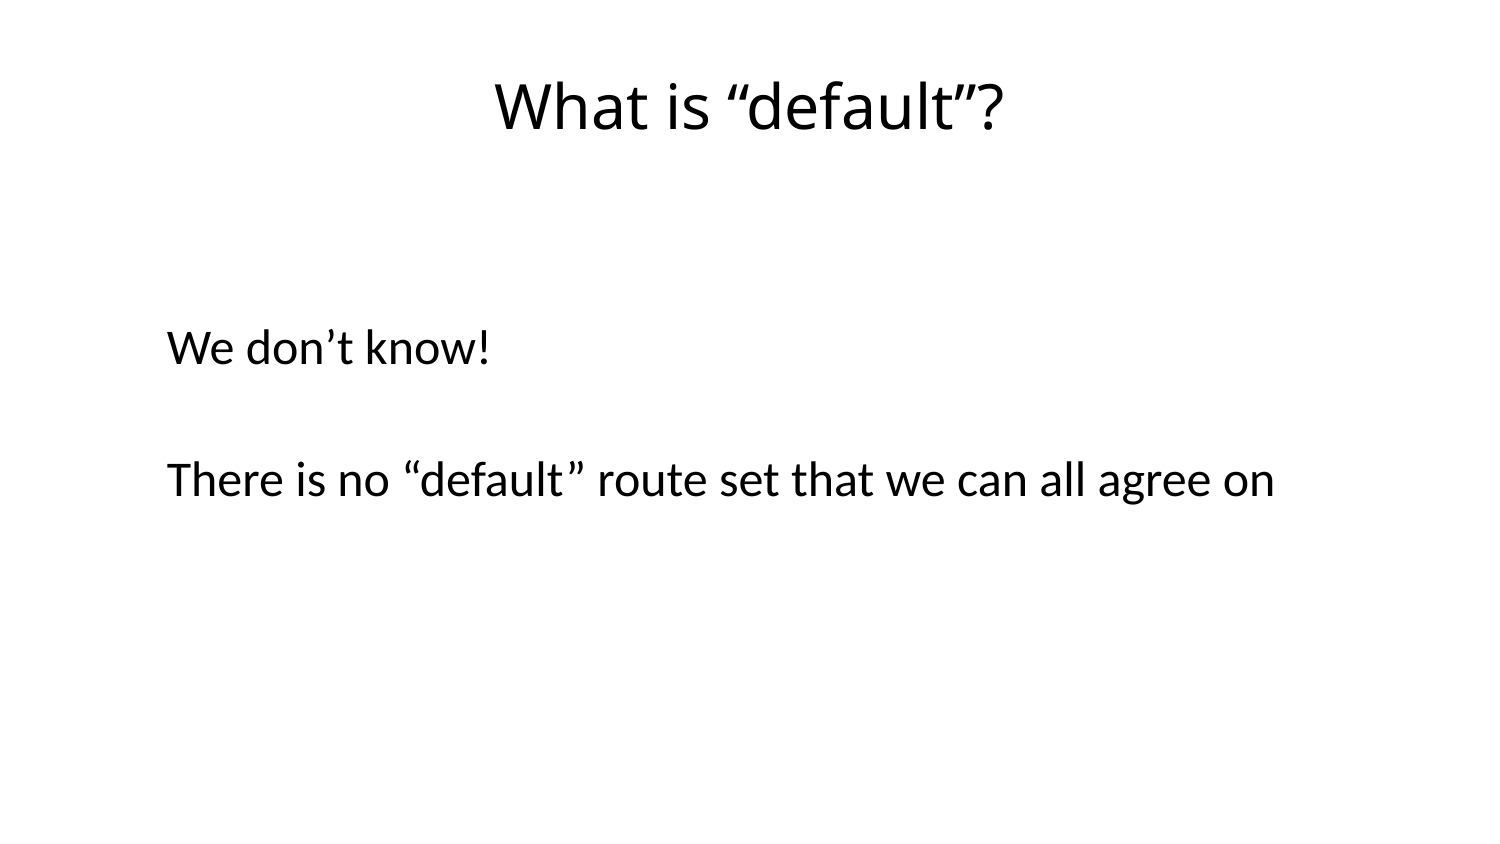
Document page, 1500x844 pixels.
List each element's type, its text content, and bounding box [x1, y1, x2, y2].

title What is “default”? [75, 33, 1425, 175]
list We don’t know! There is no “default” route set that we can all agree on [151, 306, 1354, 759]
